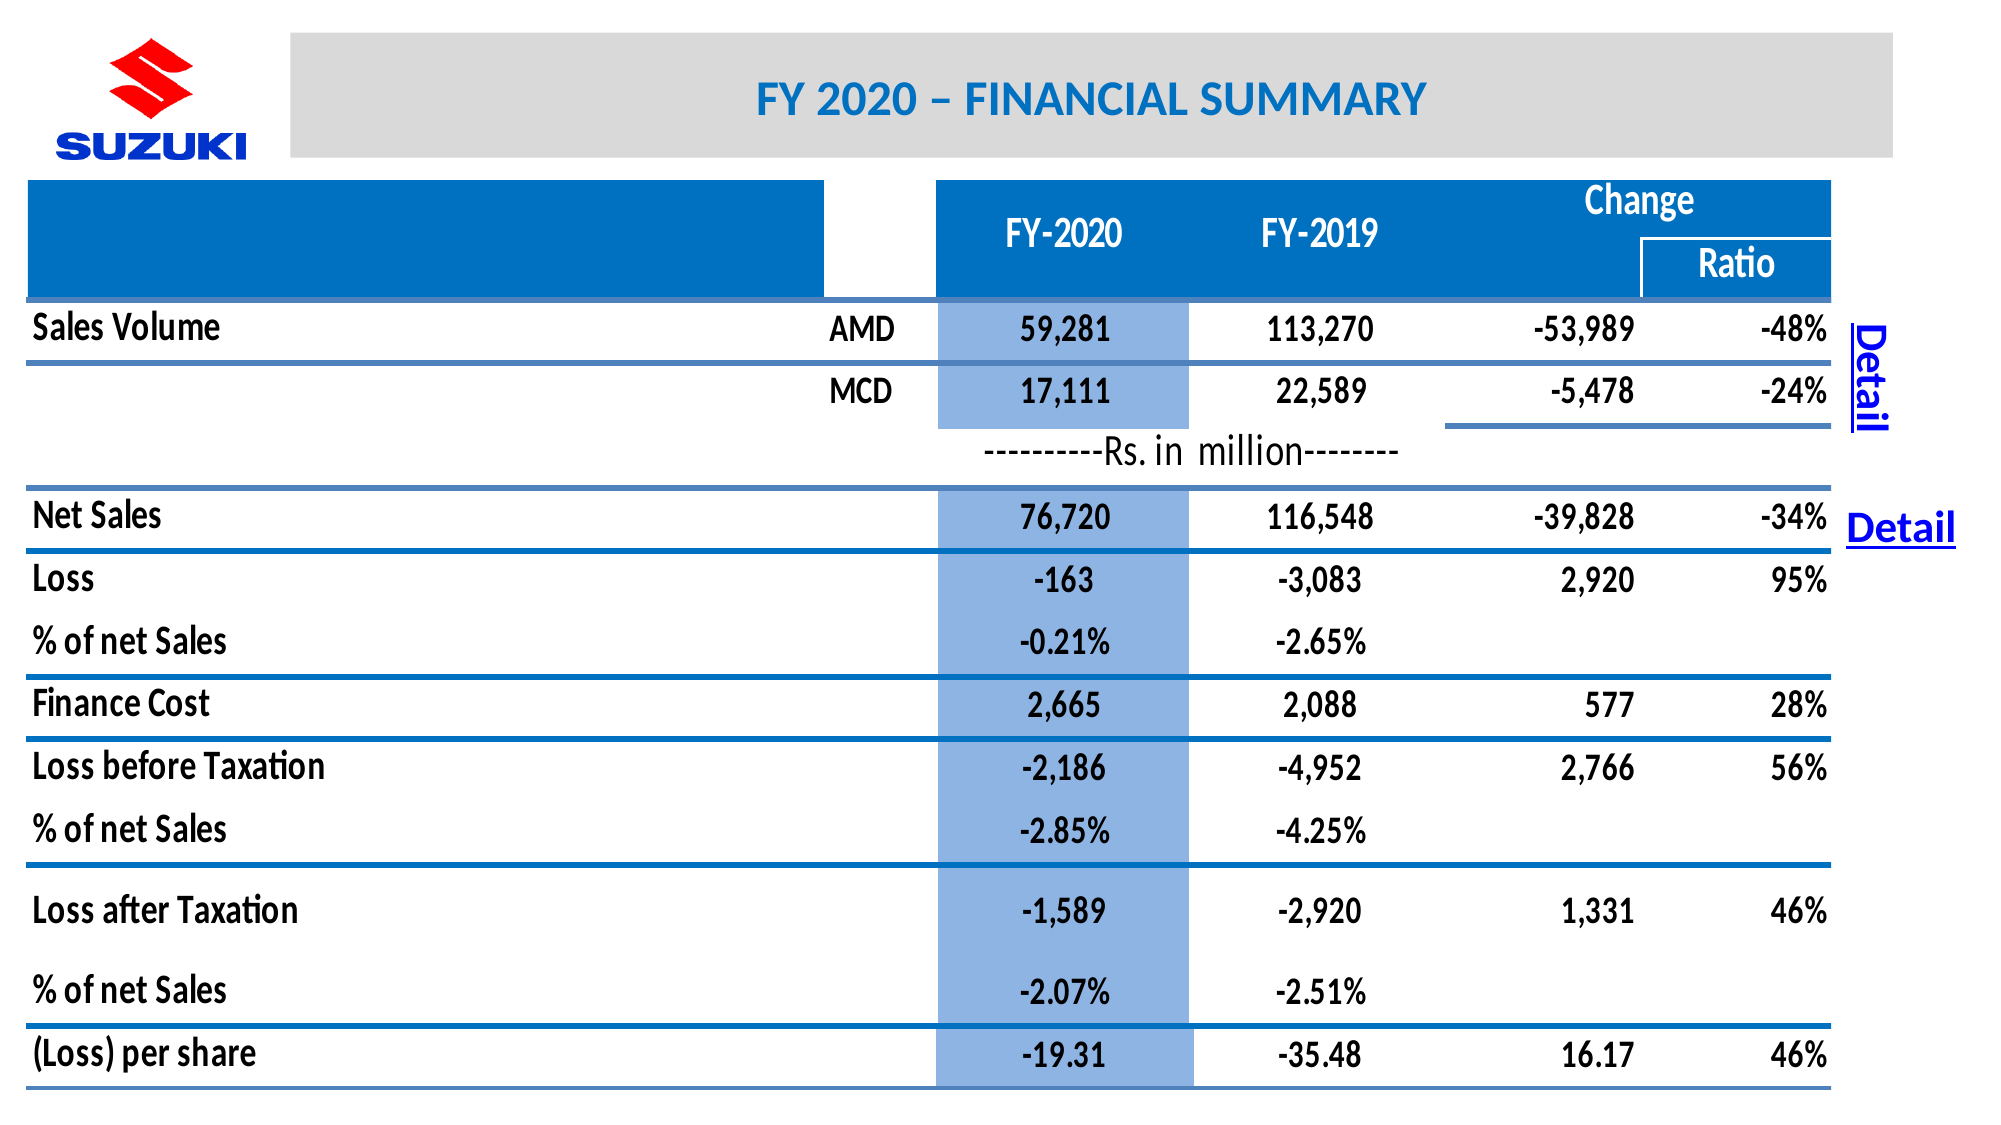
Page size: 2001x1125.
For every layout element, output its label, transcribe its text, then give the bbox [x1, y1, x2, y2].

text_box FY 2020 – FINANCIAL SUMMARY [290, 32, 1893, 158]
picture [56, 37, 246, 161]
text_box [25, 177, 1834, 1093]
text_box Detail [1839, 490, 1977, 559]
text_box Detail [1840, 305, 1910, 452]
